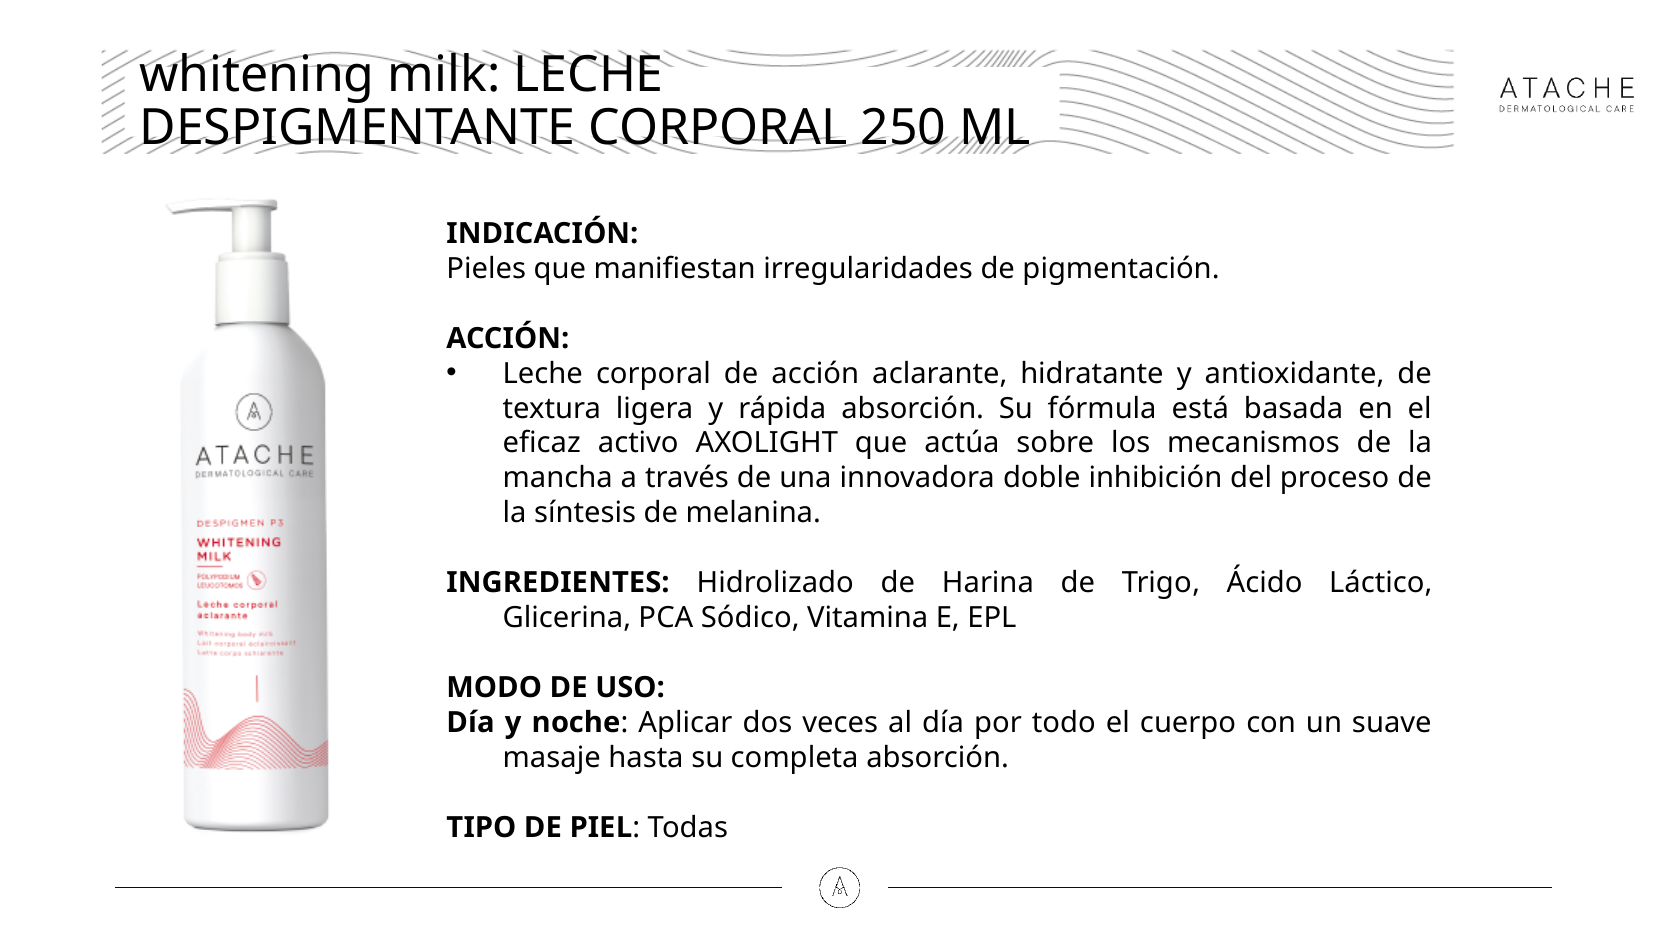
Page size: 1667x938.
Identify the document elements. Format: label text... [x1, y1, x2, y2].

title whitening milk: LECHE DESPIGMENTANTE CORPORAL 250 ML [124, 67, 1060, 137]
picture [72, 18, 1667, 177]
picture [815, 863, 864, 912]
picture [148, 185, 351, 845]
text_box INDICACIÓN: Pieles que manifiestan irregularidades de pigmentación. ACCIÓN: Leche corporal de acción aclarante, hidratante y antioxidante, de textura ligera y rápida absorción. Su fórmula está basada en el eficaz activo AXOLIGHT que actúa sobre los mecanismos de la mancha a través de una innovadora doble inhibición del proceso de la síntesis de melanina. INGREDIENTES: Hidrolizado de Harina de Trigo, Ácido Láctico, Glicerina, PCA Sódico, Vitamina E, EPL MODO DE USO: Día y noche: Aplicar dos veces al día por todo el cuerpo con un suave masaje hasta su completa absorción. TIPO DE PIEL: Todas [431, 206, 1448, 851]
